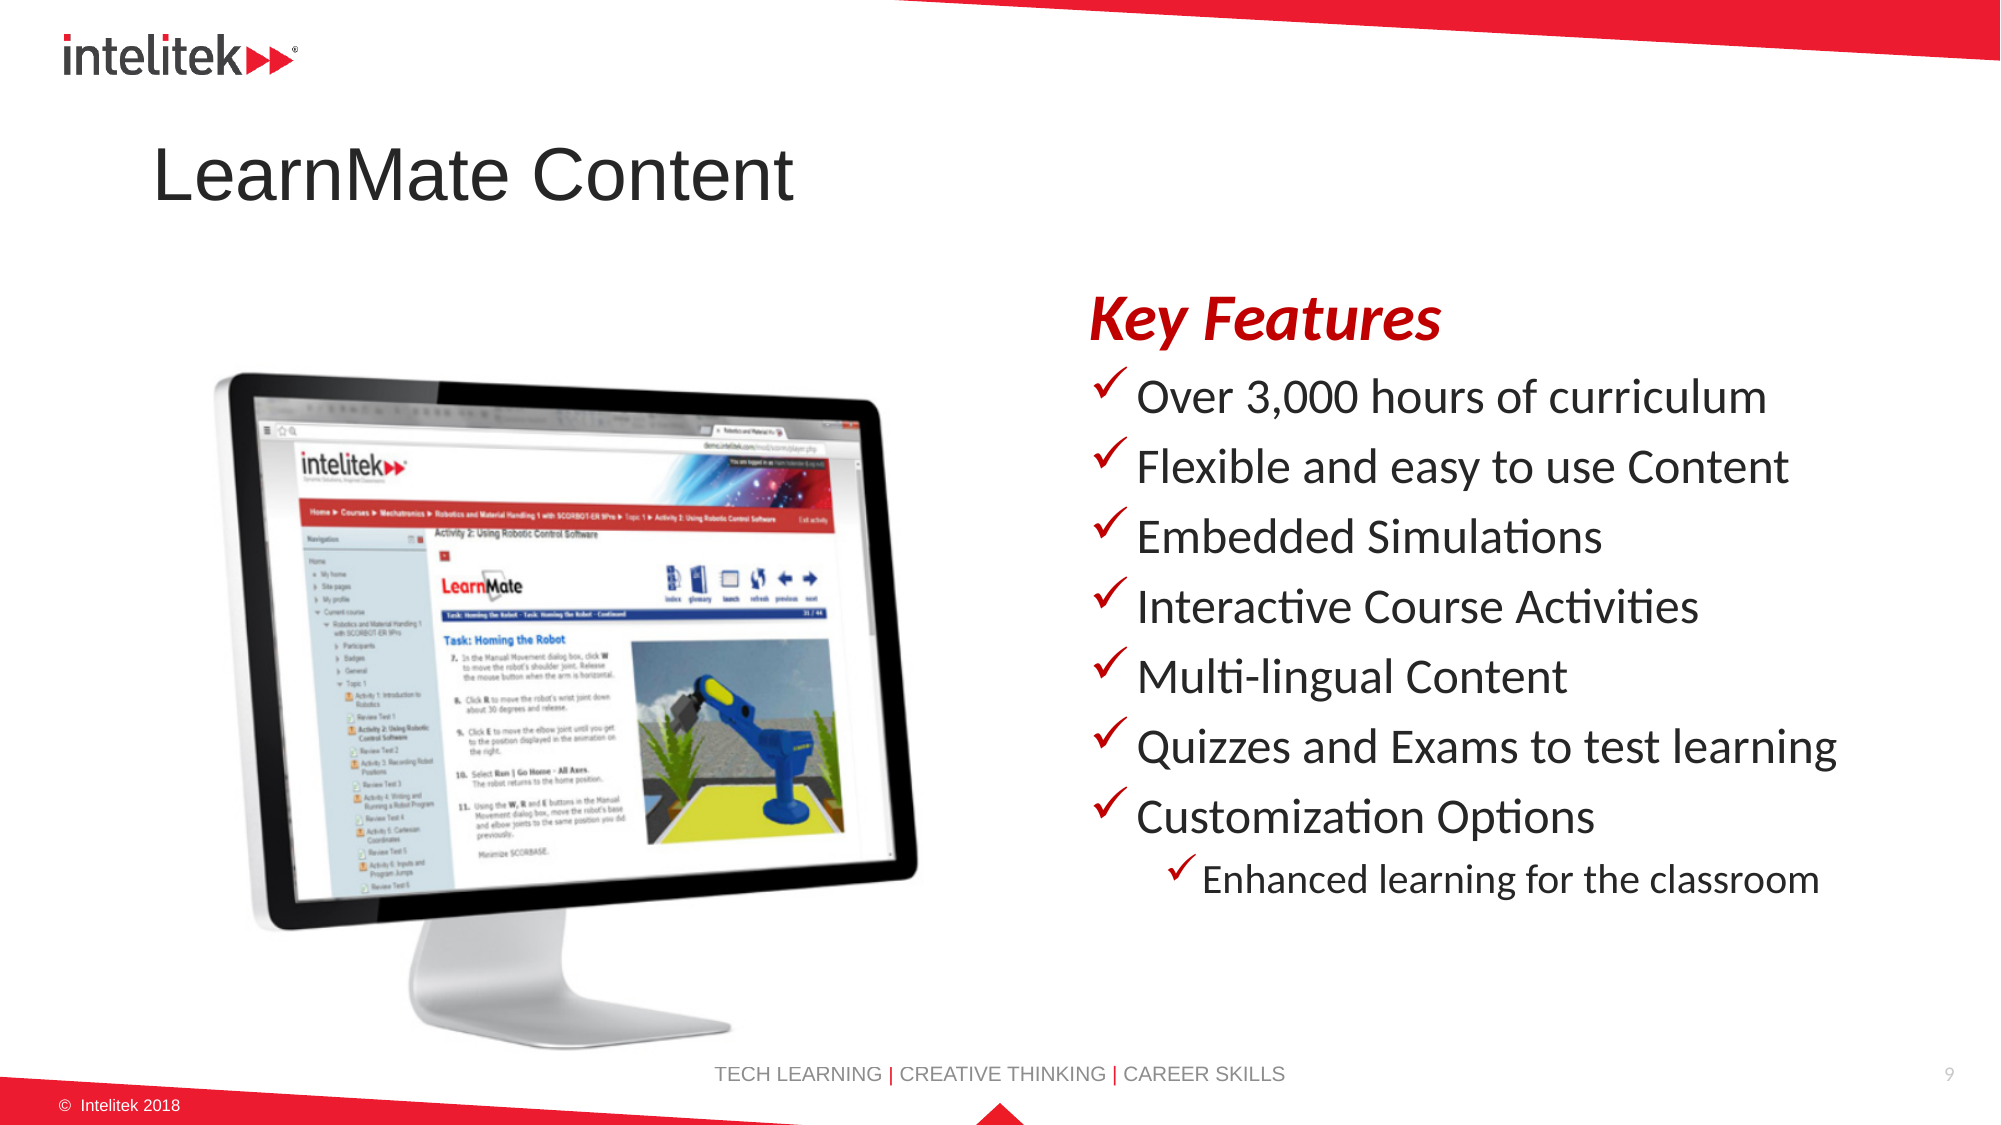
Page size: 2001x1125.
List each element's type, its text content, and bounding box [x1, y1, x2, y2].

footer Tech Learning | Creative Thinking | Career Skills [662, 1042, 1338, 1103]
picture [64, 34, 298, 75]
text_box Key Features Over 3,000 hours of curriculum Flexible and easy to use Content Embedded Simulations Interactive Course Activities Multi-lingual Content Quizzes and Exams to test learning Customization Options Enhanced learning for the classroom [999, 266, 1913, 1054]
title LearnMate Content [137, 124, 1863, 300]
slide_number 9 [1519, 1042, 1970, 1103]
picture [199, 349, 926, 1067]
